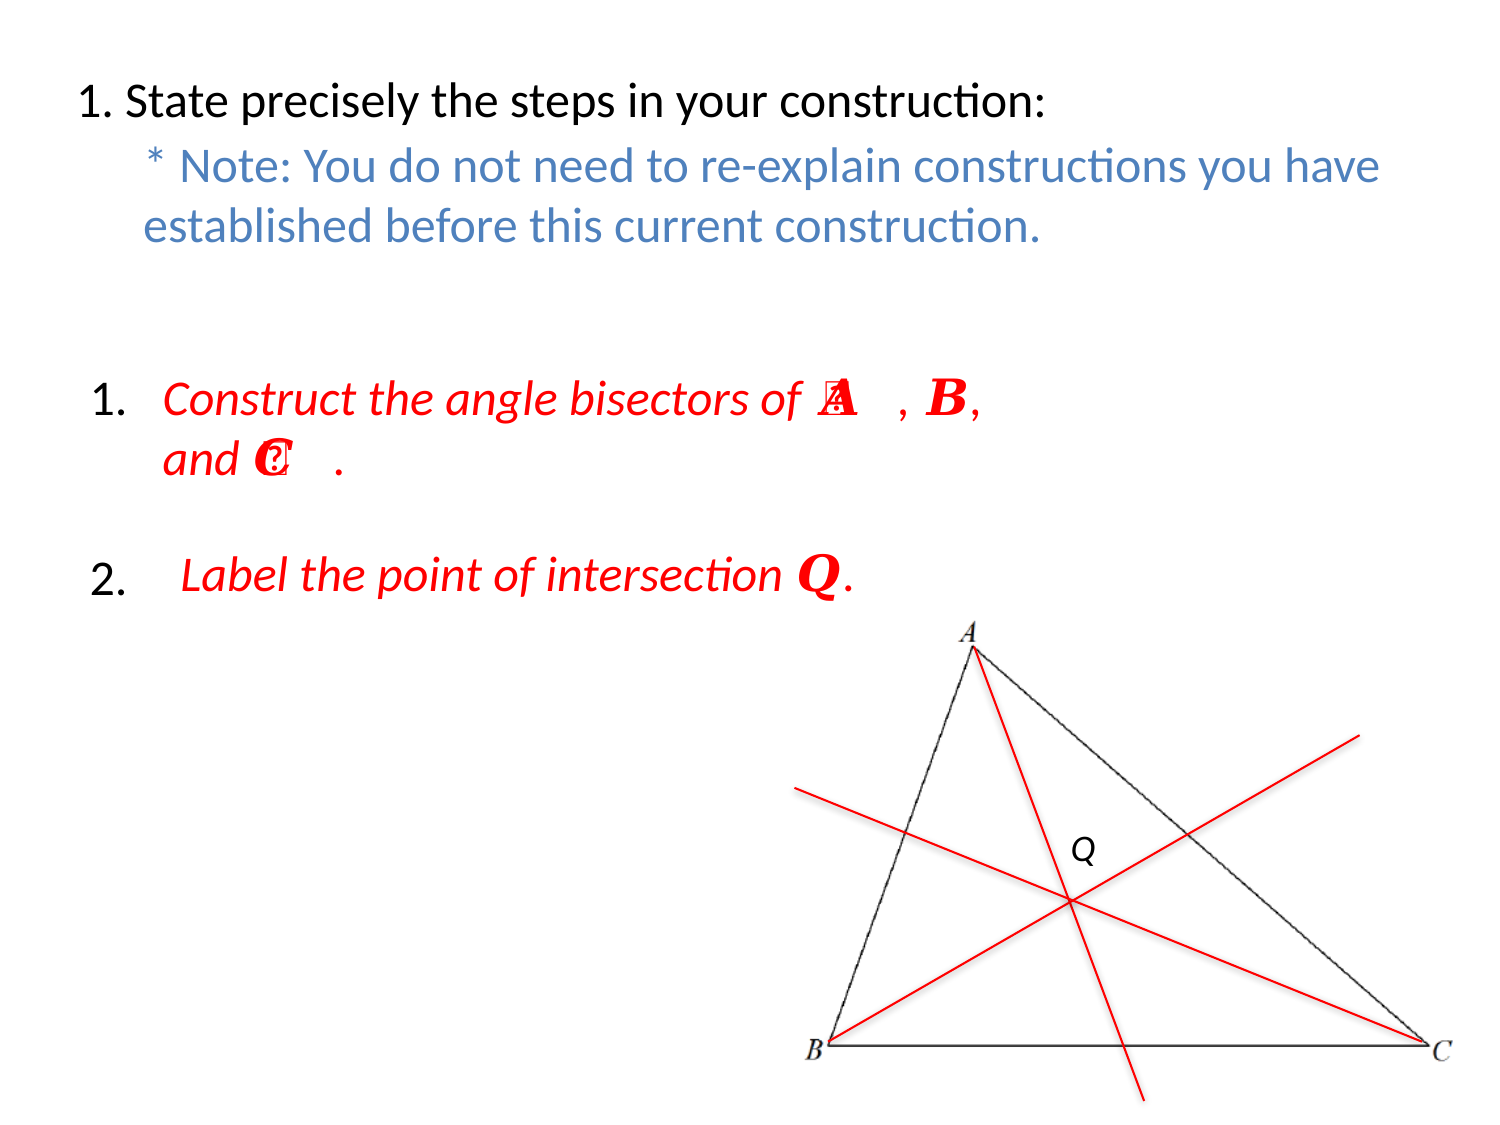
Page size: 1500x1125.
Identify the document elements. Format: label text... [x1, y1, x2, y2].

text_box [973, 646, 1145, 733]
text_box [827, 734, 1360, 786]
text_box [973, 1051, 1145, 1102]
text_box Construct the angle bisectors of  𝑨, 𝑩, and  𝑪. [147, 358, 1018, 493]
picture [763, 603, 1500, 1107]
text_box 1. 2. [74, 358, 166, 769]
text_box * Note: You do not need to re-explain constructions you have established before this current construction. [128, 124, 1400, 260]
text_box Label the point of intersection 𝑸. [165, 534, 916, 609]
text_box 1. State precisely the steps in your construction: [61, 60, 1239, 136]
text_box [794, 787, 1423, 1042]
